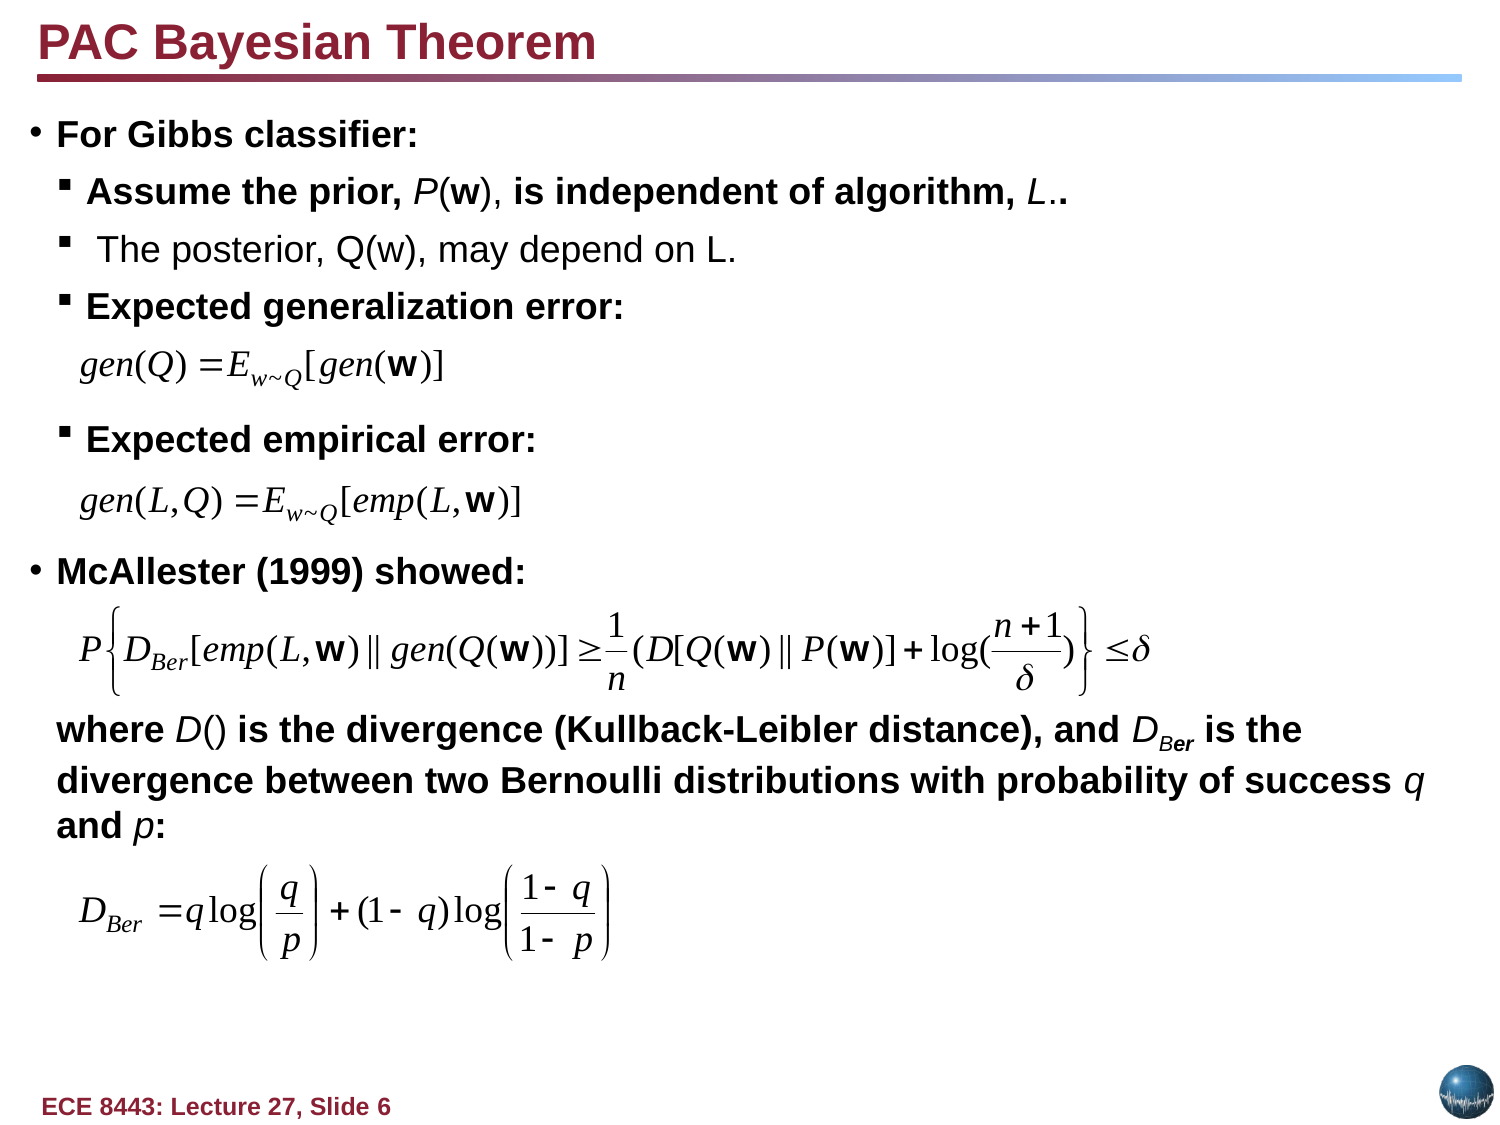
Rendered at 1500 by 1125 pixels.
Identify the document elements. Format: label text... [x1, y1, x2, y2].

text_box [74, 860, 619, 967]
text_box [74, 343, 448, 399]
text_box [74, 478, 525, 534]
text_box For Gibbs classifier: Assume the prior, P(w), is independent of algorithm, L.. The posterior, Q(w), may depend on L. Expected generalization error: Expected empirical error: McAllester (1999) showed: where D() is the divergence (Kullback-Leibler distance), and DBer is the divergence between two Bernoulli distributions with probability of success q and p: [29, 109, 1463, 1085]
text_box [74, 602, 1158, 701]
picture [1439, 1065, 1494, 1119]
text_box PAC Bayesian Theorem [37, 9, 1163, 70]
